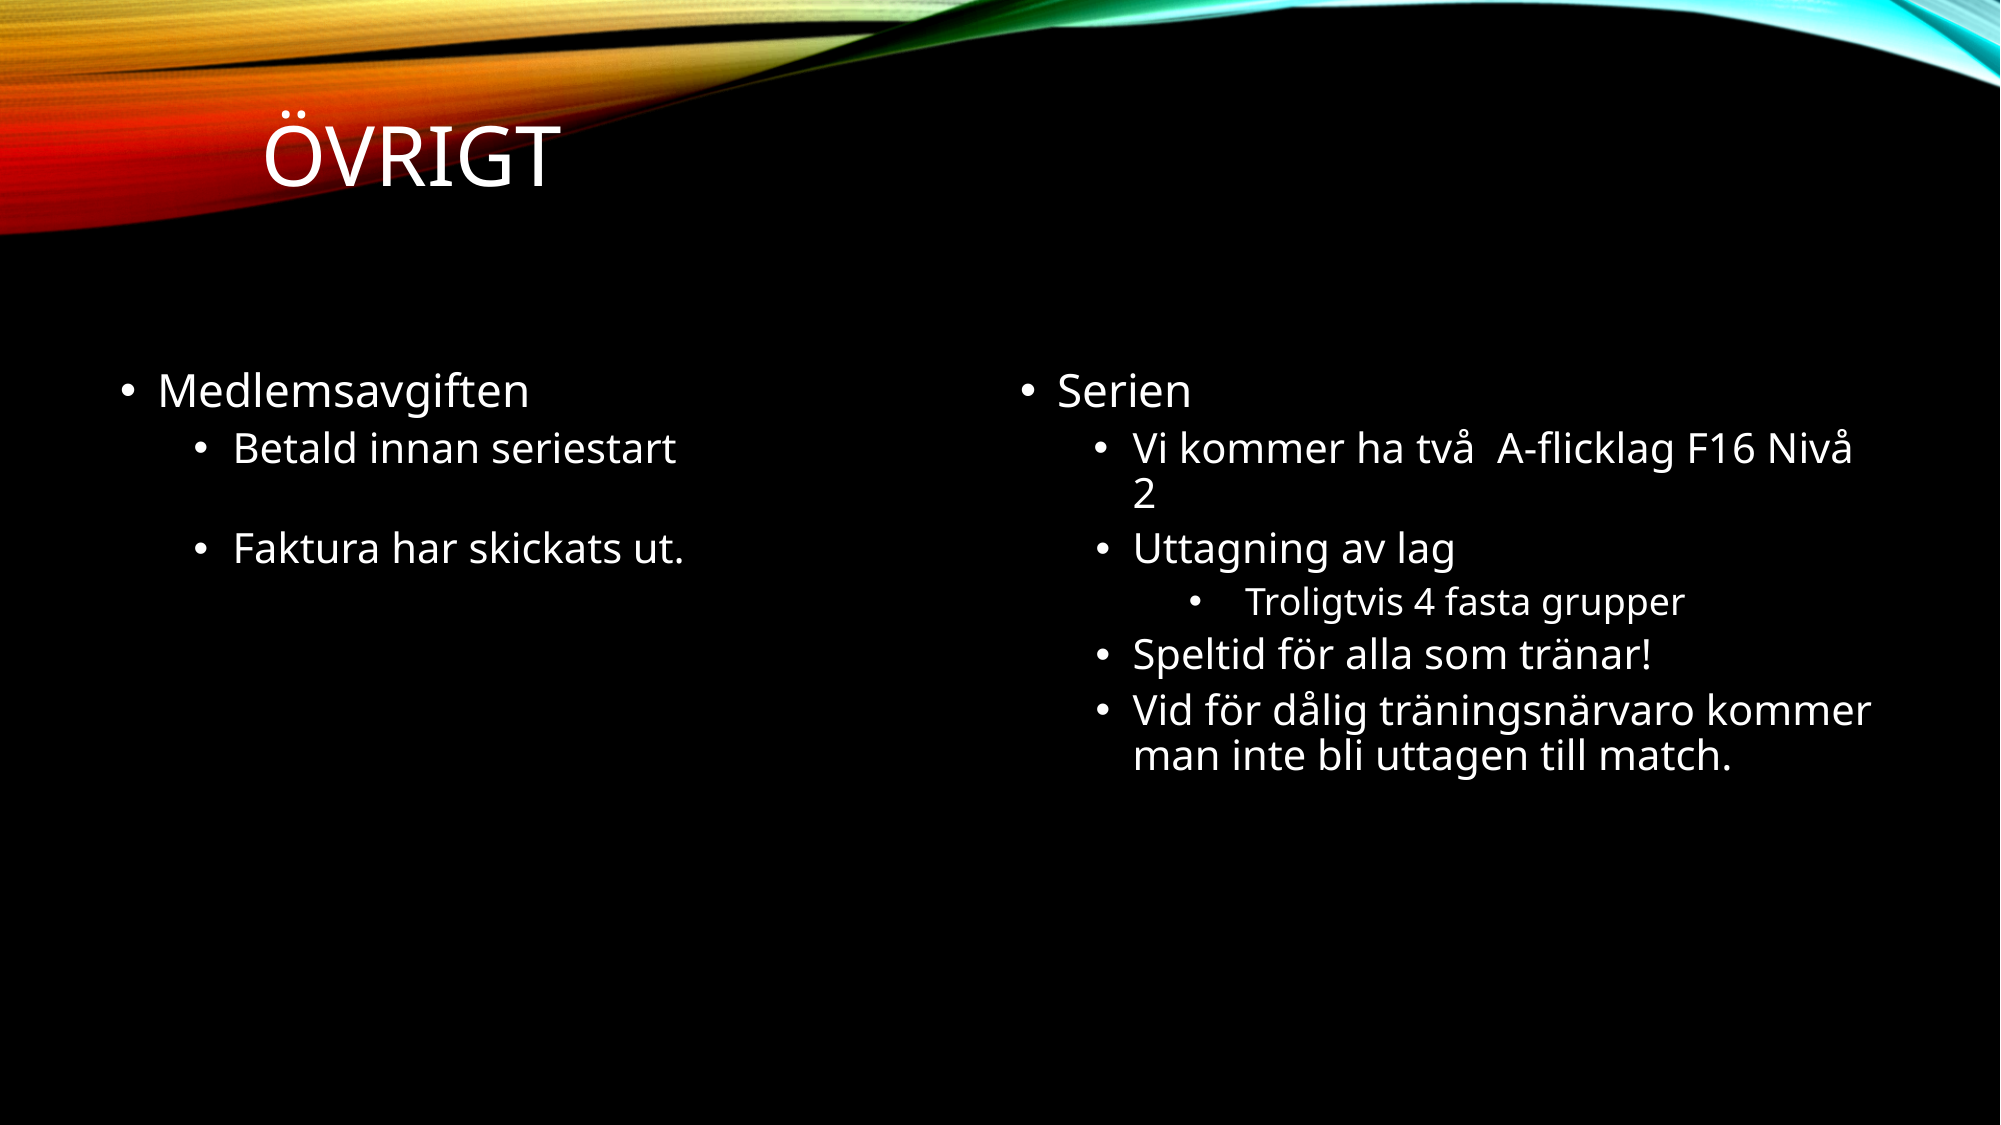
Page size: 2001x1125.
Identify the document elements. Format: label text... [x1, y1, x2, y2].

list Serien Vi kommer ha två A-flicklag F16 Nivå 2 Uttagning av lag Troligtvis 4 fasta grupper Speltid för alla som tränar! Vid för dålig träningsnärvaro kommer man inte bli uttagen till match. [1011, 359, 1888, 1021]
title ÖVRIGT [179, 52, 571, 267]
list Medlemsavgiften Betald innan seriestart Faktura har skickats ut. [111, 359, 988, 1021]
picture [0, 0, 2000, 237]
